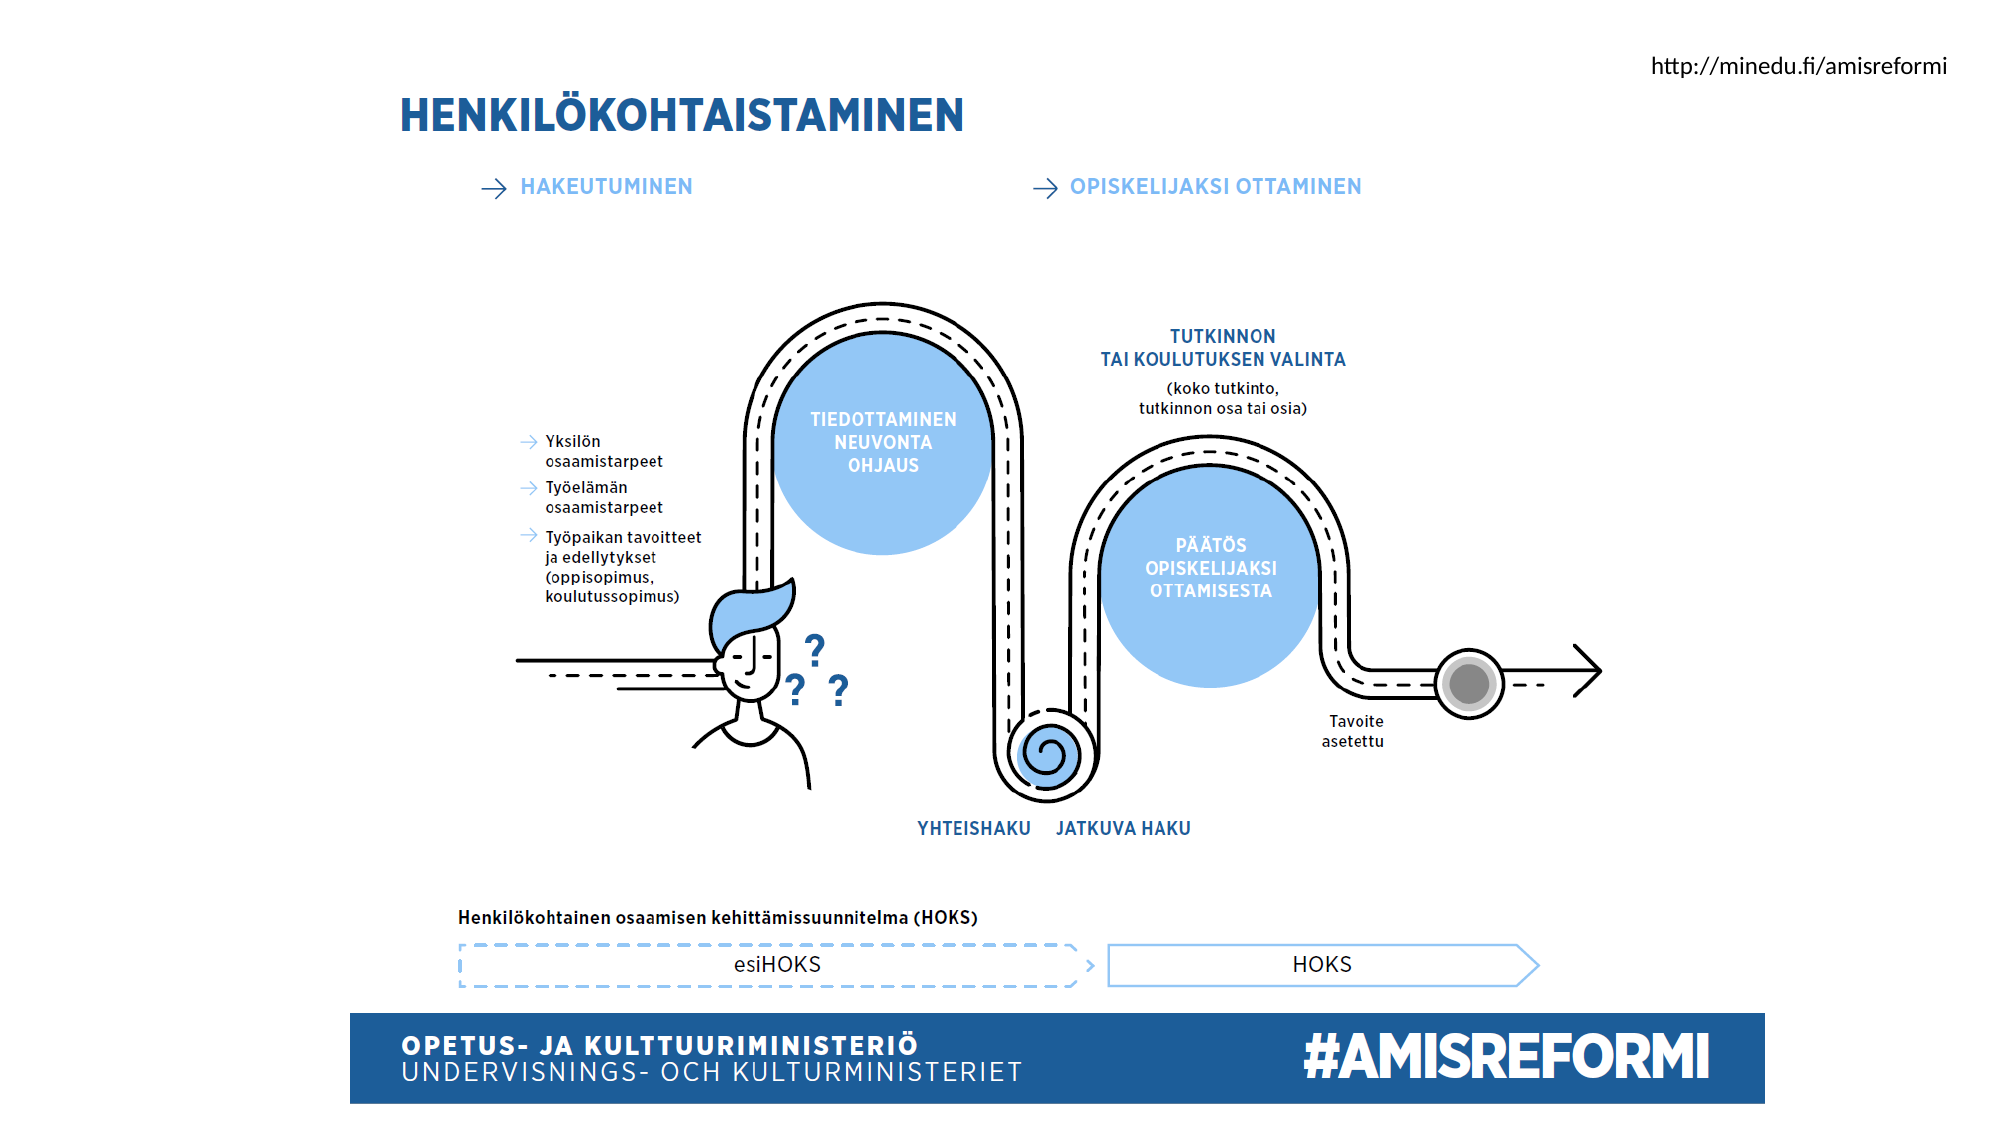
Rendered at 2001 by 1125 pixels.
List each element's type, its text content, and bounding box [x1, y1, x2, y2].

text_box http://minedu.fi/amisreformi [1636, 42, 1964, 88]
picture [350, 65, 1765, 1104]
